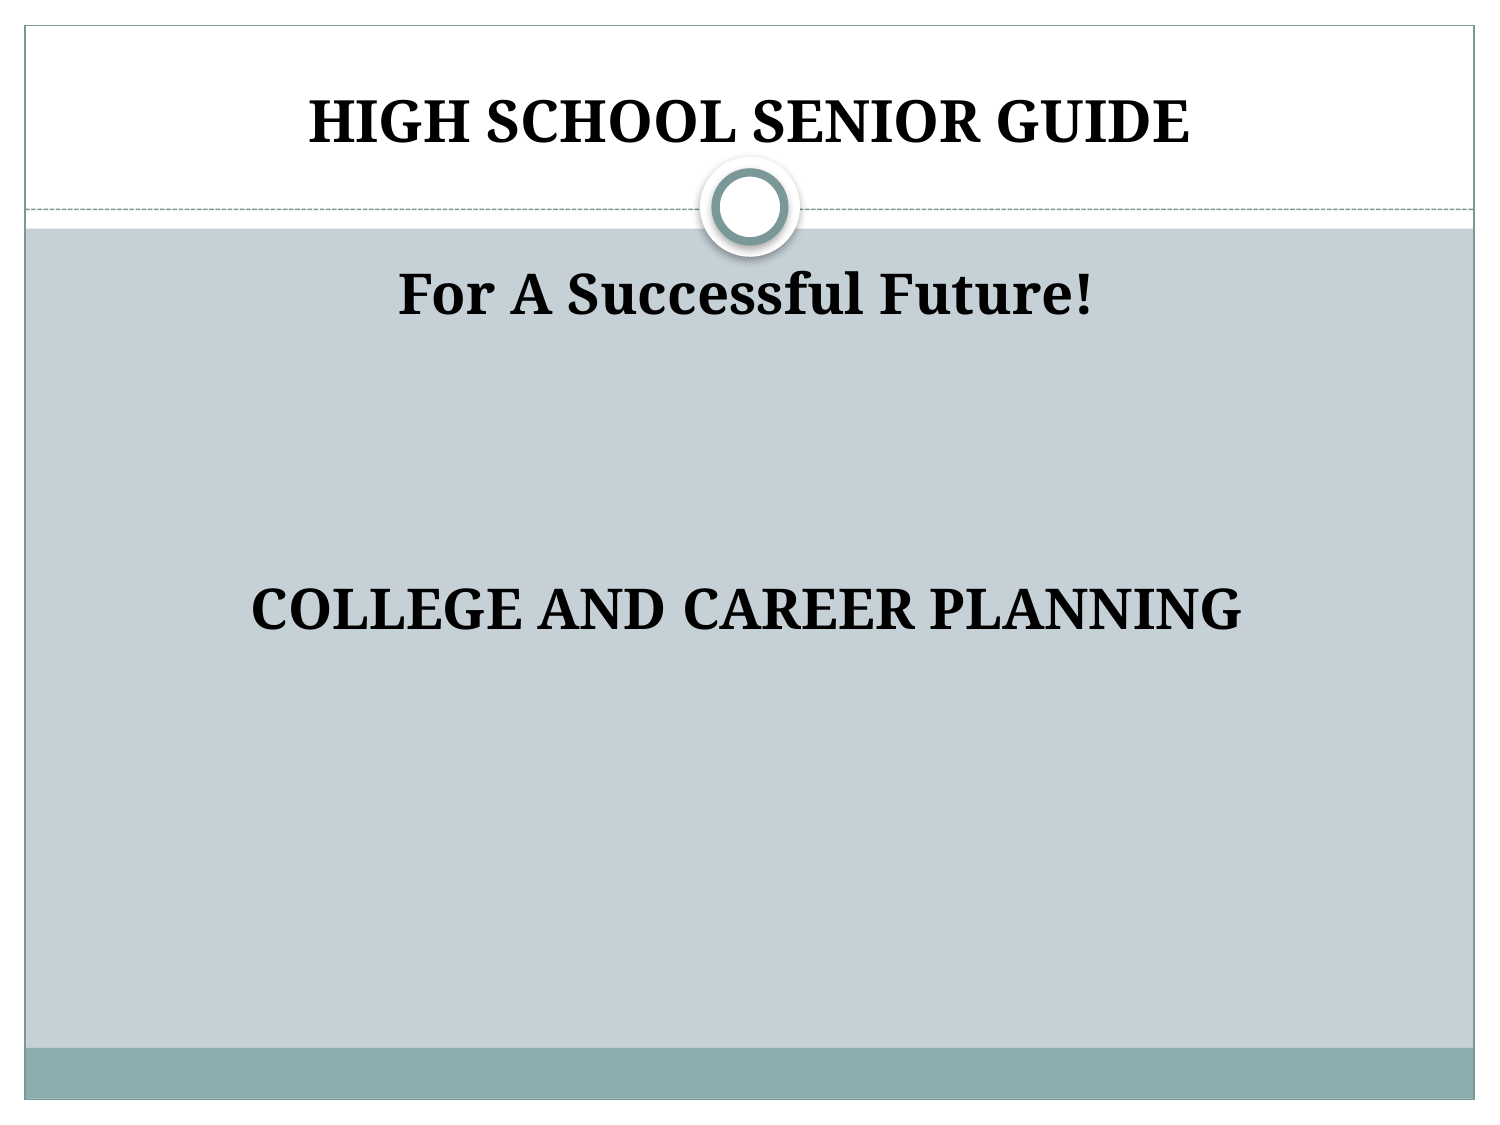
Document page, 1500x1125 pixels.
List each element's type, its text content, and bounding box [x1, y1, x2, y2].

title HIGH SCHOOL SENIOR GUIDE [49, 37, 1450, 163]
list For A Successful Future! COLLEGE AND CAREER PLANNING [49, 250, 1445, 1001]
